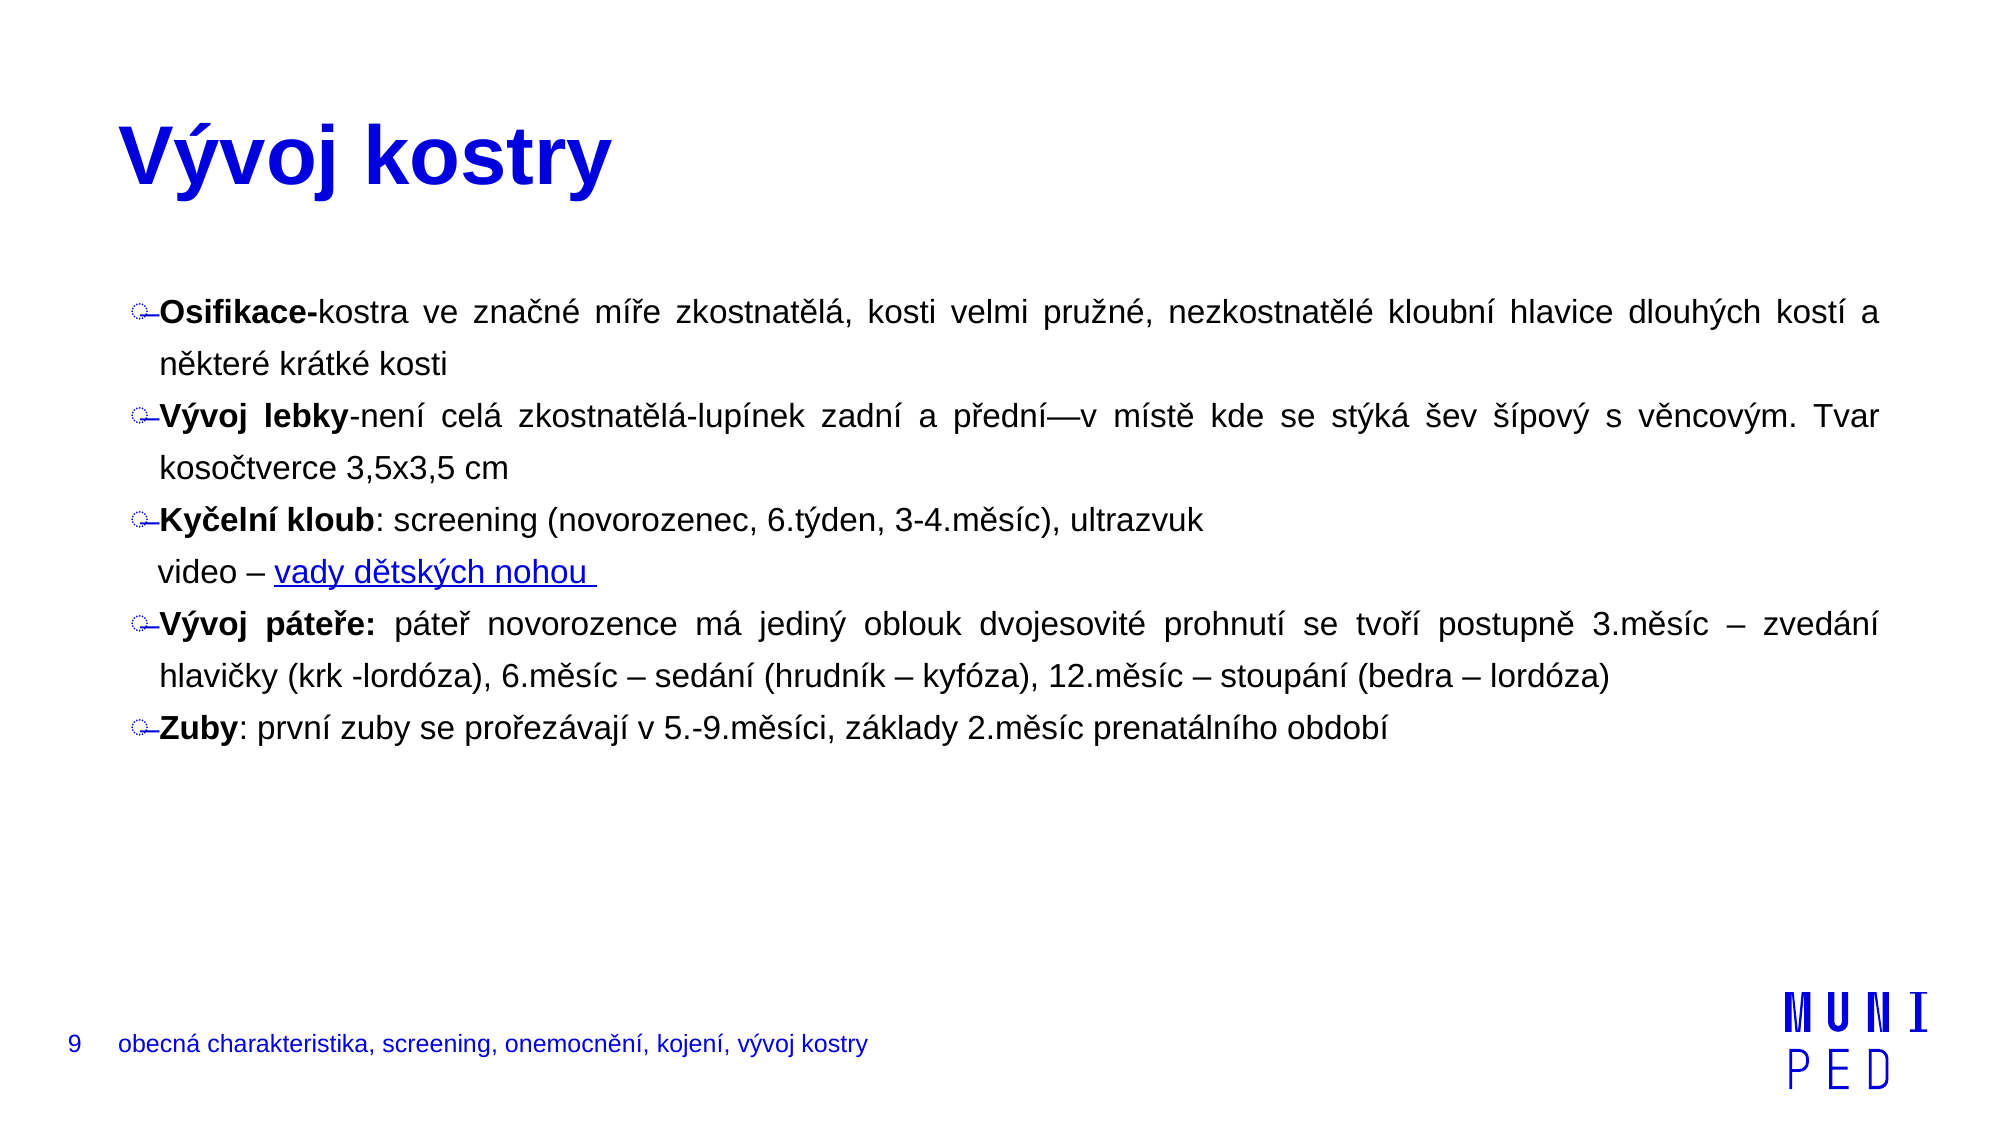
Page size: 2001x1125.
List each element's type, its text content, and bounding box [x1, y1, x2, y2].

footer obecná charakteristika, screening, onemocnění, kojení, vývoj kostry [118, 1021, 1418, 1063]
slide_number 9 [67, 1021, 110, 1063]
title Vývoj kostry [118, 118, 1883, 193]
list Osifikace-kostra ve značné míře zkostnatělá, kosti velmi pružné, nezkostnatělé kloubní hlavice dlouhých kostí a některé krátké kosti Vývoj lebky-není celá zkostnatělá-lupínek zadní a přední—v místě kde se stýká šev šípový s věncovým. Tvar kosočtverce 3,5x3,5 cm Kyčelní kloub: screening (novorozenec, 6.týden, 3-4.měsíc), ultrazvuk video – vady dětských nohou Vývoj páteře: páteř novorozence má jediný oblouk dvojesovité prohnutí se tvoří postupně 3.měsíc – zvedání hlavičky (krk -lordóza), 6.měsíc – sedání (hrudník – kyfóza), 12.měsíc – stoupání (bedra – lordóza) Zuby: první zuby se prořezávají v 5.-9.měsíci, základy 2.měsíc prenatálního období [118, 277, 1883, 957]
